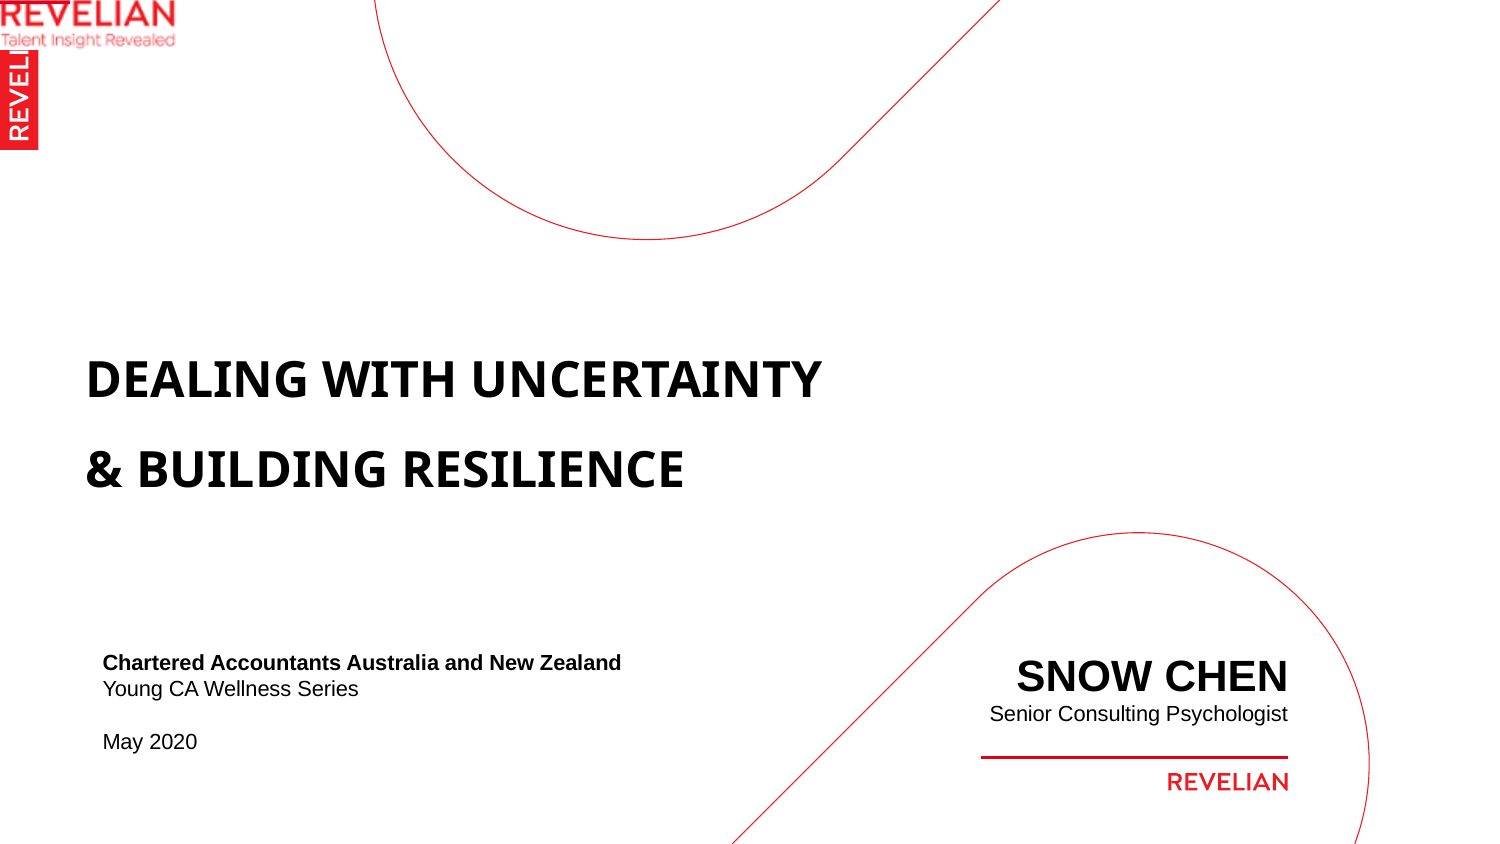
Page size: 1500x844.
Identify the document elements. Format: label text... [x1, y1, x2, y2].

text_box [1252, 773, 1271, 791]
text_box DEALING WITH UNCERTAINTY & BUILDING RESILIENCE [85, 317, 1288, 475]
text_box Chartered Accountants Australia and New Zealand Young CA Wellness Series May 2020 [87, 641, 838, 762]
text_box [1233, 773, 1245, 791]
text_box [1247, 773, 1251, 791]
picture [0, 0, 177, 50]
text_box SNOW CHEN Senior Consulting Psychologist [978, 641, 1342, 732]
text_box [1272, 773, 1288, 791]
text_box [1168, 773, 1182, 791]
text_box [1185, 773, 1216, 791]
picture [981, 755, 1288, 760]
text_box [1218, 773, 1231, 791]
